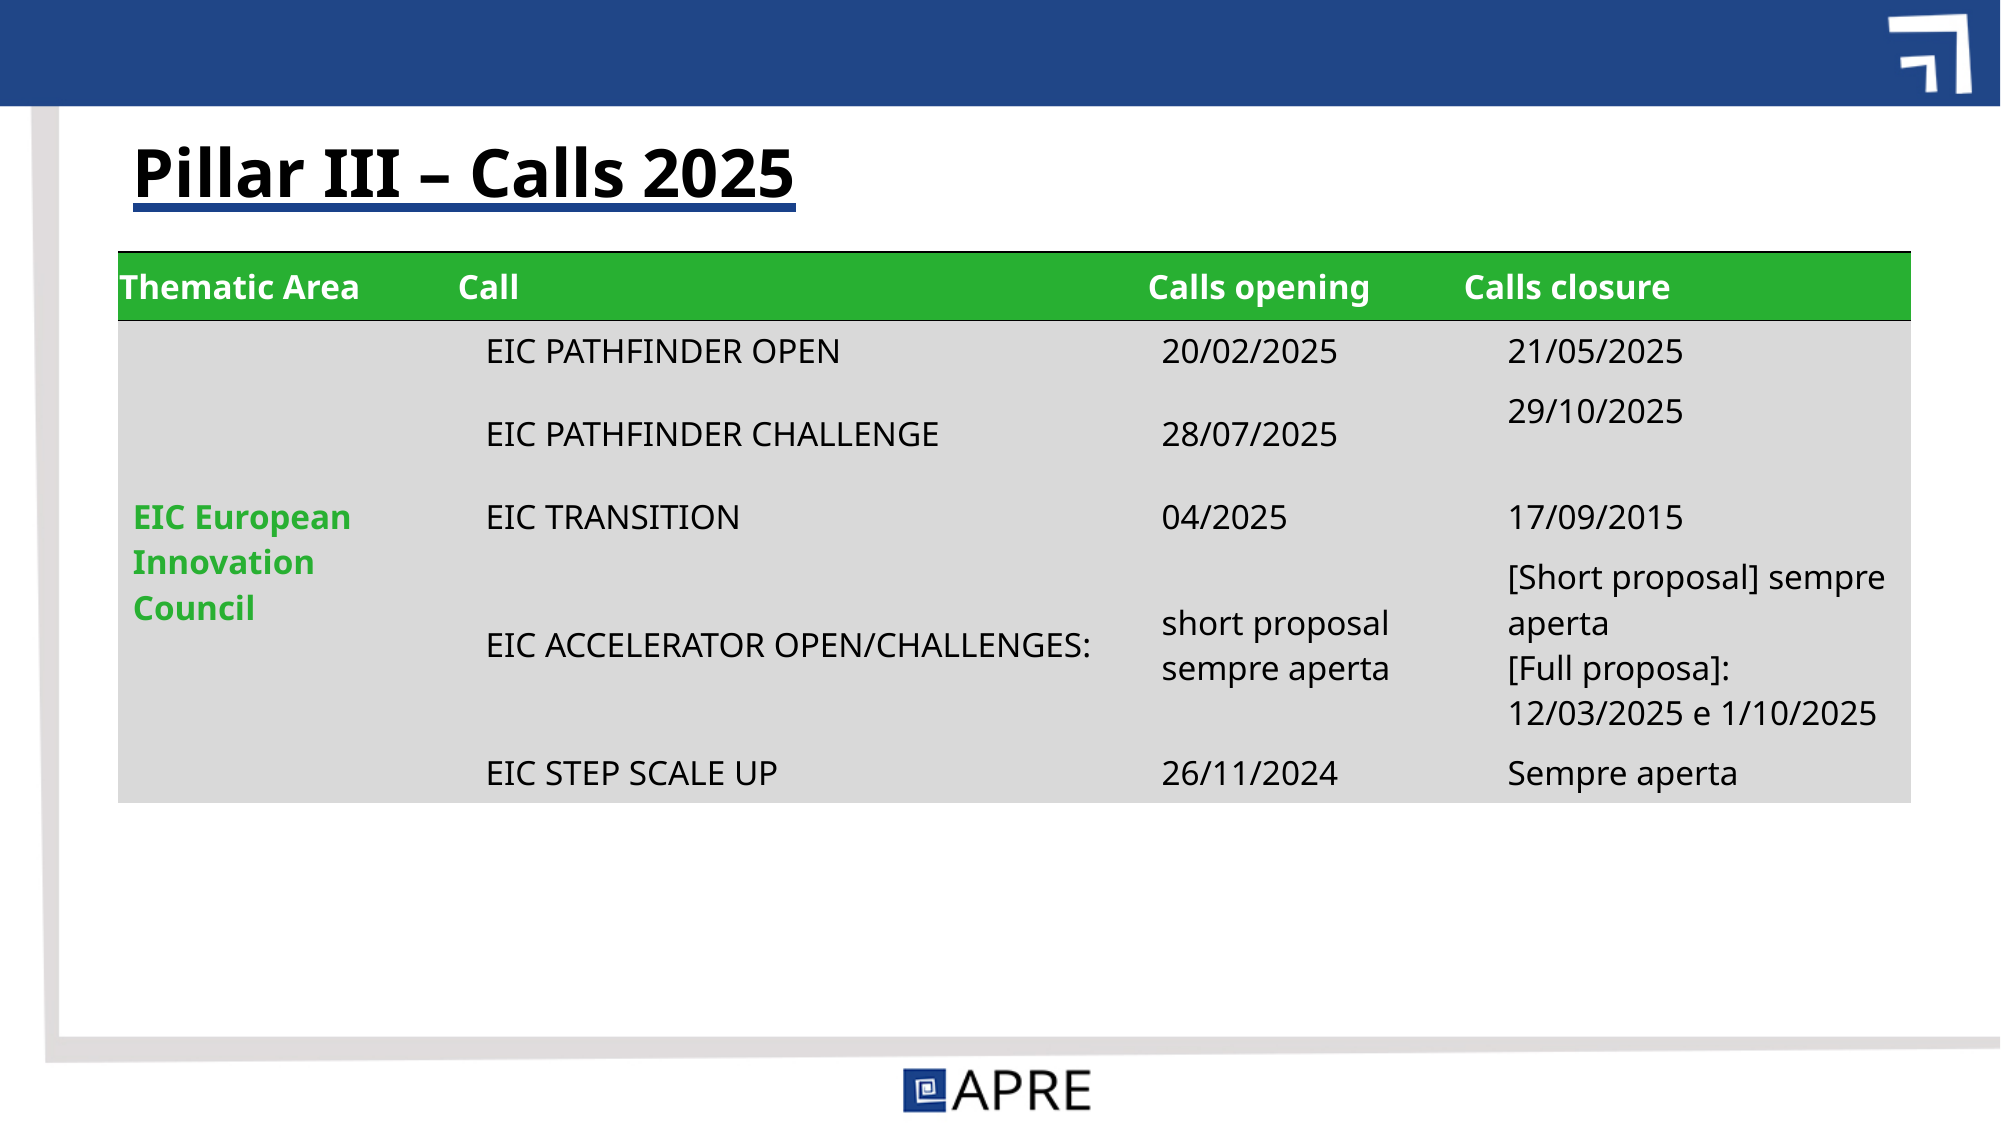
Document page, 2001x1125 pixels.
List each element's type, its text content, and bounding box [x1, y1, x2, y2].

table_header Call [457, 253, 1147, 320]
table_cell 29/10/2025 [1463, 381, 1911, 486]
table_cell EIC STEP SCALE UP [457, 743, 1147, 803]
table_cell Sempre aperta [1463, 743, 1911, 803]
table_cell EIC ACCELERATOR OPEN/CHALLENGES: [457, 547, 1147, 743]
table_header Calls closure [1463, 253, 1911, 320]
table_cell 04/2025 [1147, 486, 1463, 547]
table_cell 28/07/2025 [1147, 381, 1463, 486]
table_cell 17/09/2015 [1463, 486, 1911, 547]
table_header Thematic Area [118, 253, 457, 320]
picture [0, 0, 2001, 1125]
table_cell [Short proposal] sempre aperta [Full proposa]: 12/03/2025 e 1/10/2025 [1463, 547, 1911, 743]
table_cell EIC PATHFINDER OPEN [457, 321, 1147, 381]
title Pillar III – Calls 2025 [117, 99, 1843, 251]
table_cell EIC TRANSITION [457, 486, 1147, 547]
table_cell 21/05/2025 [1463, 321, 1911, 381]
table_header Calls opening [1147, 253, 1463, 320]
table_cell 20/02/2025 [1147, 321, 1463, 381]
table_cell EIC PATHFINDER CHALLENGE [457, 381, 1147, 486]
table_cell EIC European Innovation Council [118, 321, 457, 803]
table_cell short proposal sempre aperta [1147, 547, 1463, 743]
table_cell 26/11/2024 [1147, 743, 1463, 803]
